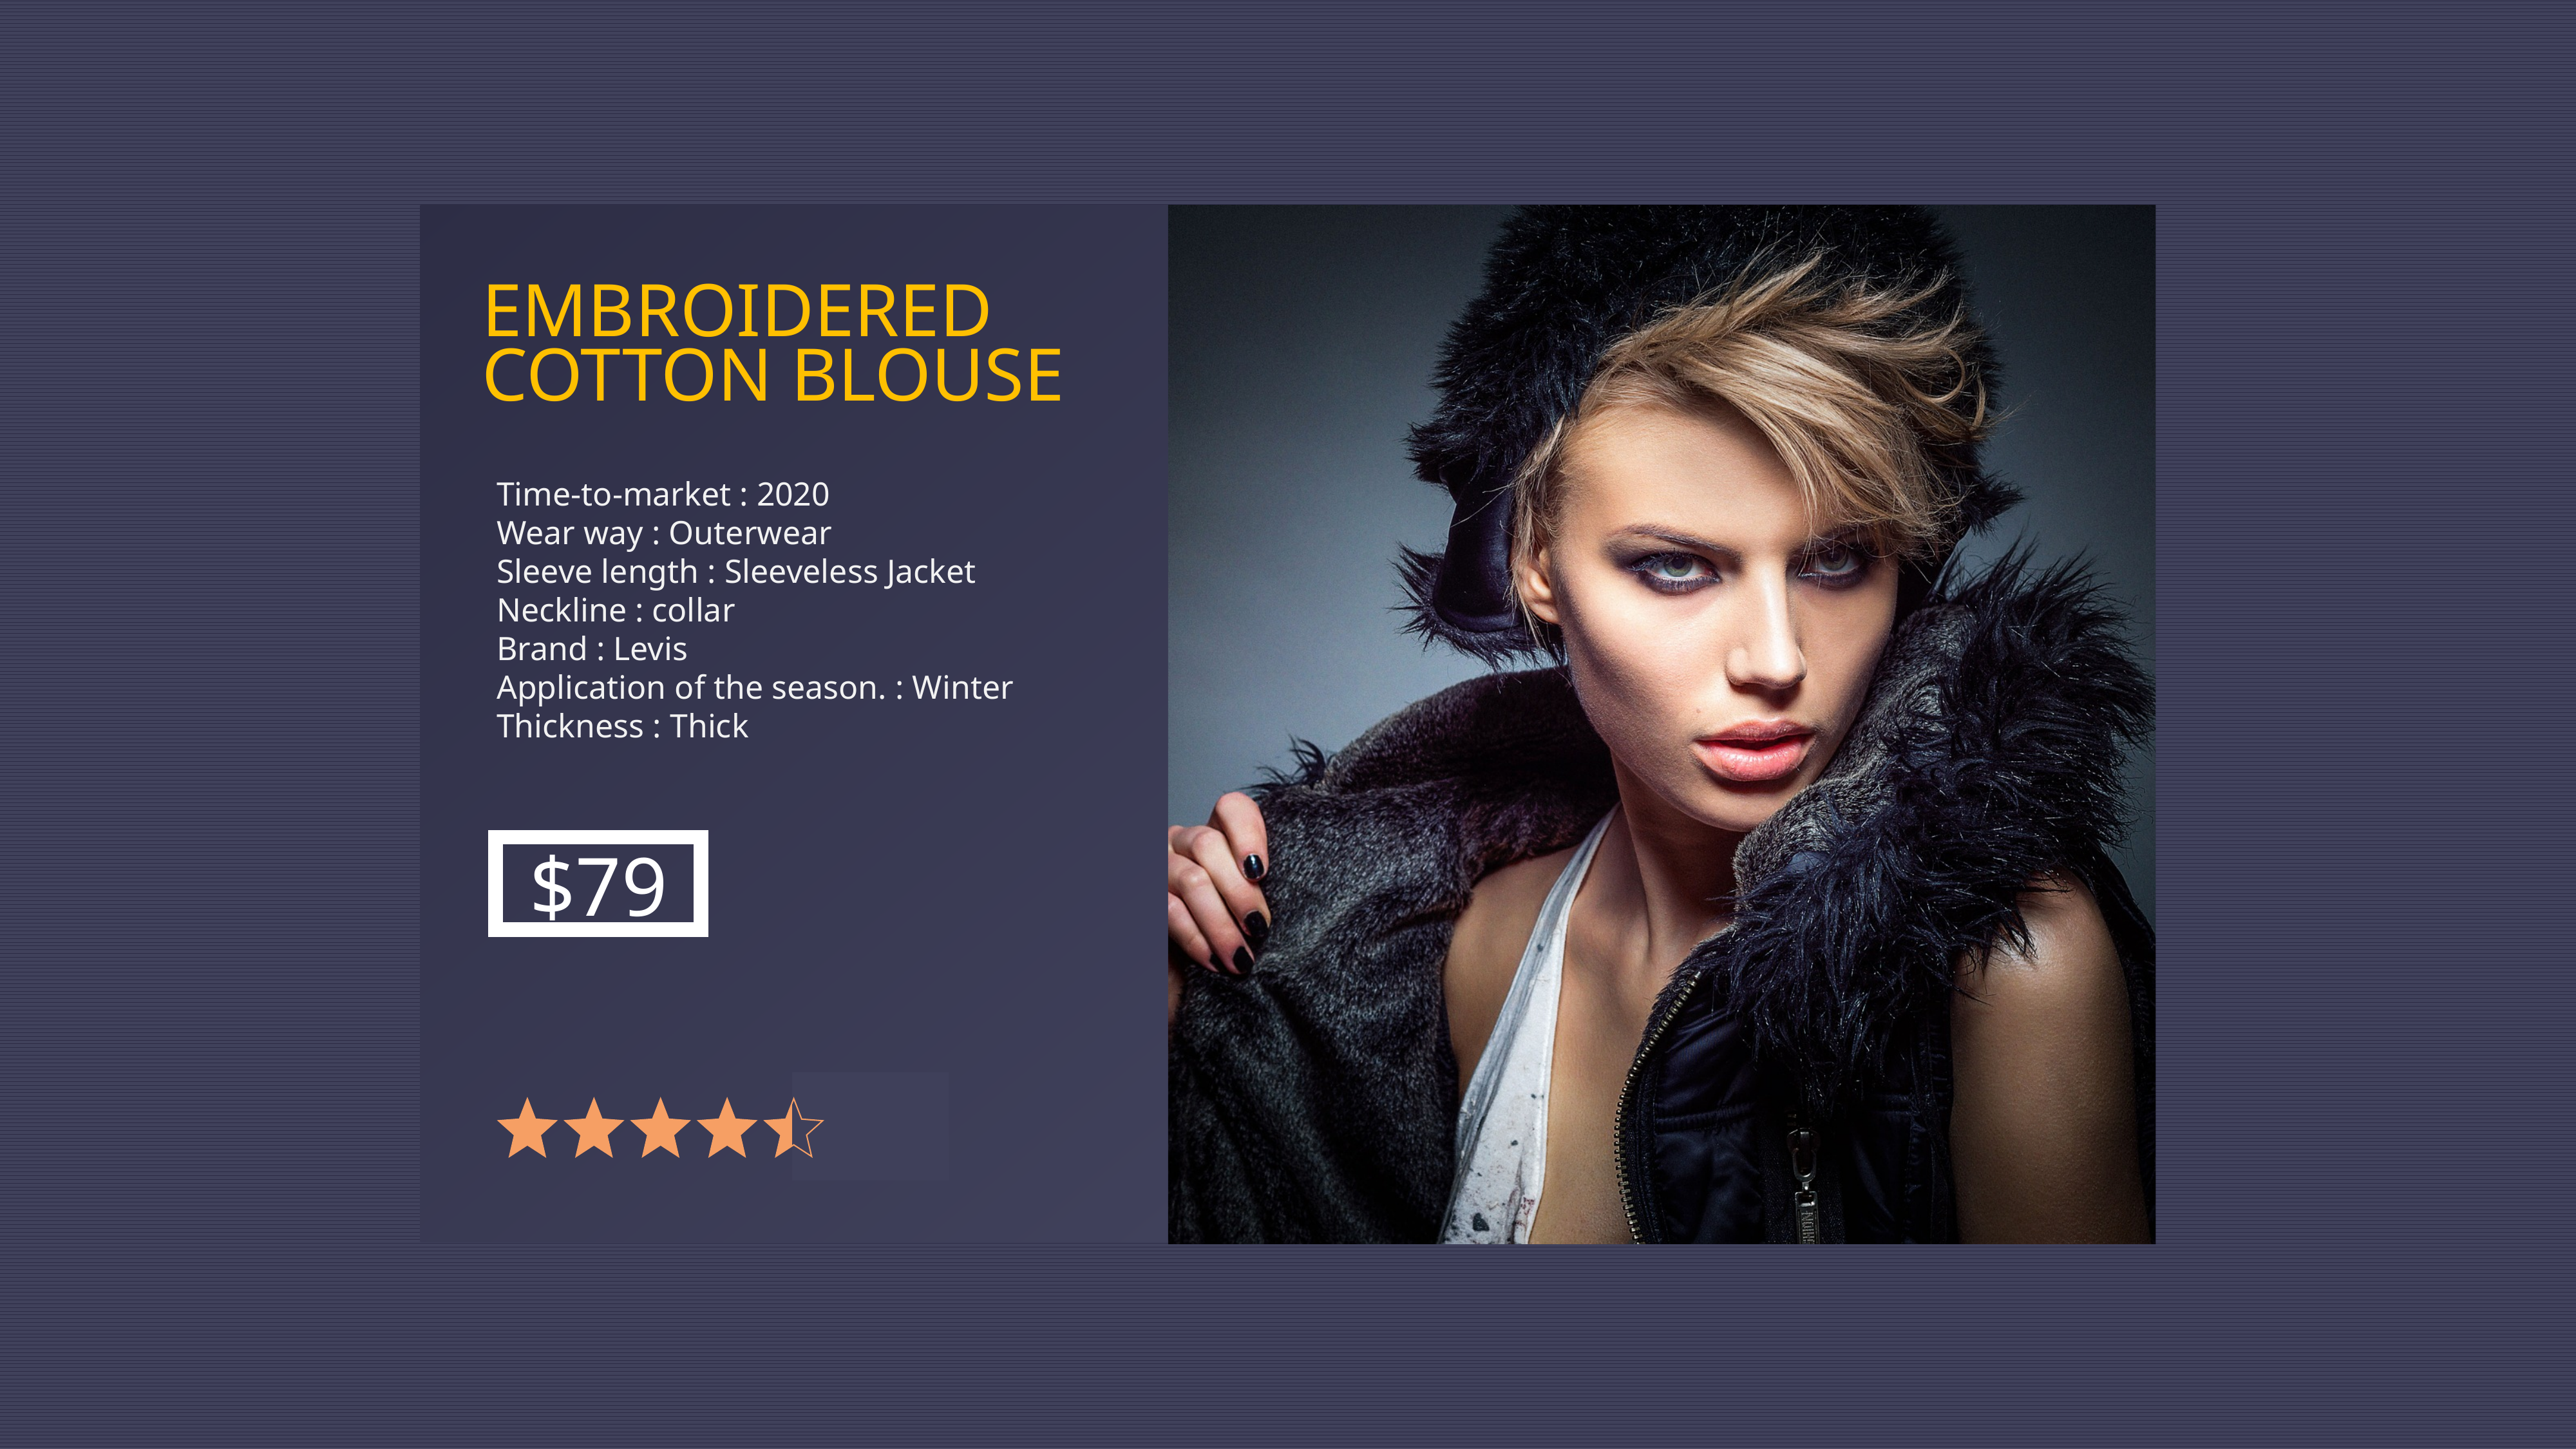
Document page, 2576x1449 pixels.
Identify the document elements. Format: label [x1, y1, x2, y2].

text_box [0, 0, 2576, 1449]
